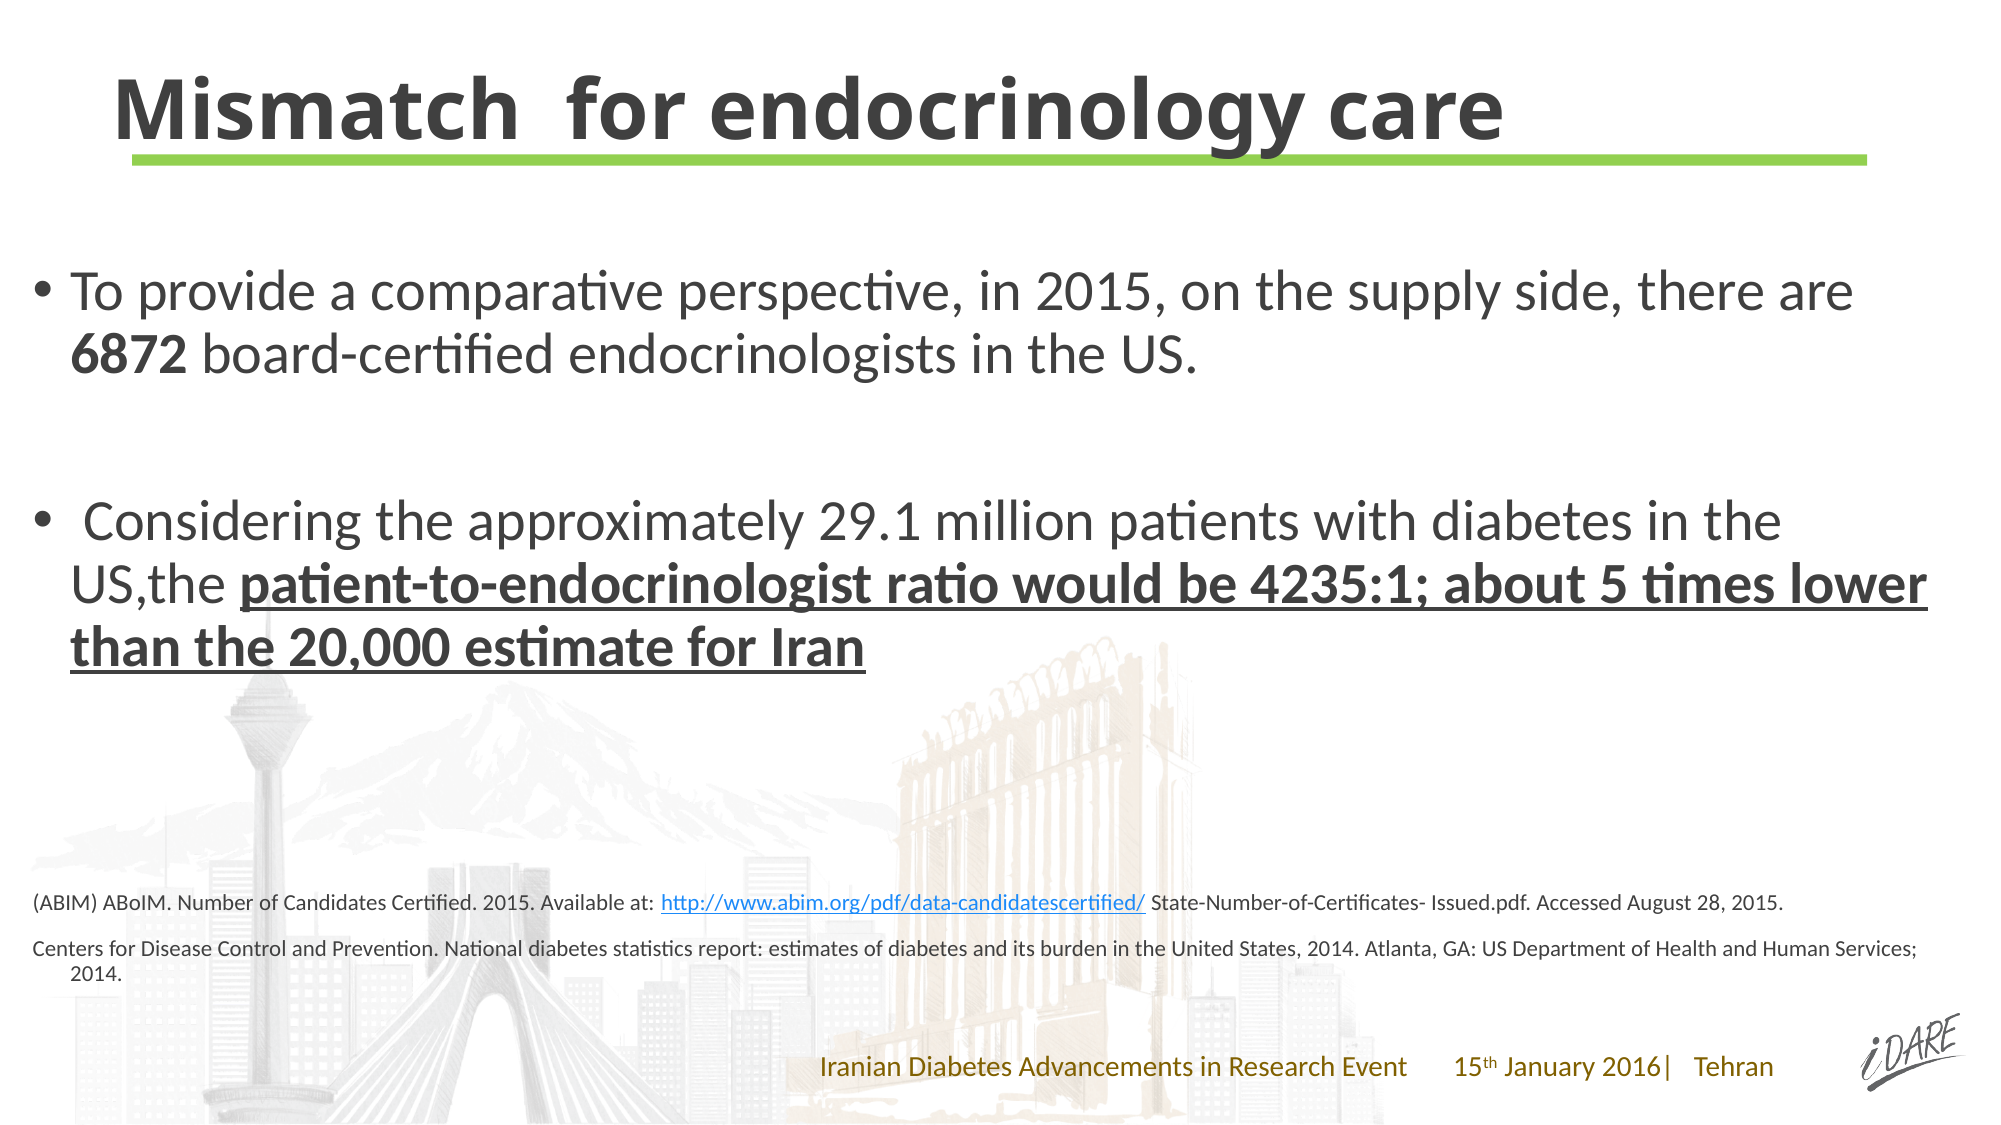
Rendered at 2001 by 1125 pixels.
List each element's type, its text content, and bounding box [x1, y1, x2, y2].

picture [1053, 1063, 1060, 1073]
picture [913, 1063, 922, 1074]
title Mismatch for endocrinology care [96, 59, 1863, 180]
picture [24, 1063, 1391, 1125]
list To provide a comparative perspective, in 2015, on the supply side, there are 6872 board-certified endocrinologists in the US. Considering the approximately 29.1 million patients with diabetes in the US,the patient-to-endocrinologist ratio would be 4235:1; about 5 times lower than the 20,000 estimate for Iran (ABIM) ABoIM. Number of Candidates Certified. 2015. Available at: http://www.abim.org/pdf/data-candidatescertified/ State-Number-of-Certificates- Issued.pdf. Accessed August 28, 2015. Centers for Disease Control and Prevention. National diabetes statistics report: estimates of diabetes and its burden in the United States, 2014. Atlanta, GA: US Department of Health and Human Services; 2014. [17, 252, 1948, 1063]
picture [1358, 1063, 1365, 1073]
picture [1846, 983, 1980, 1118]
picture [1039, 1064, 1046, 1074]
